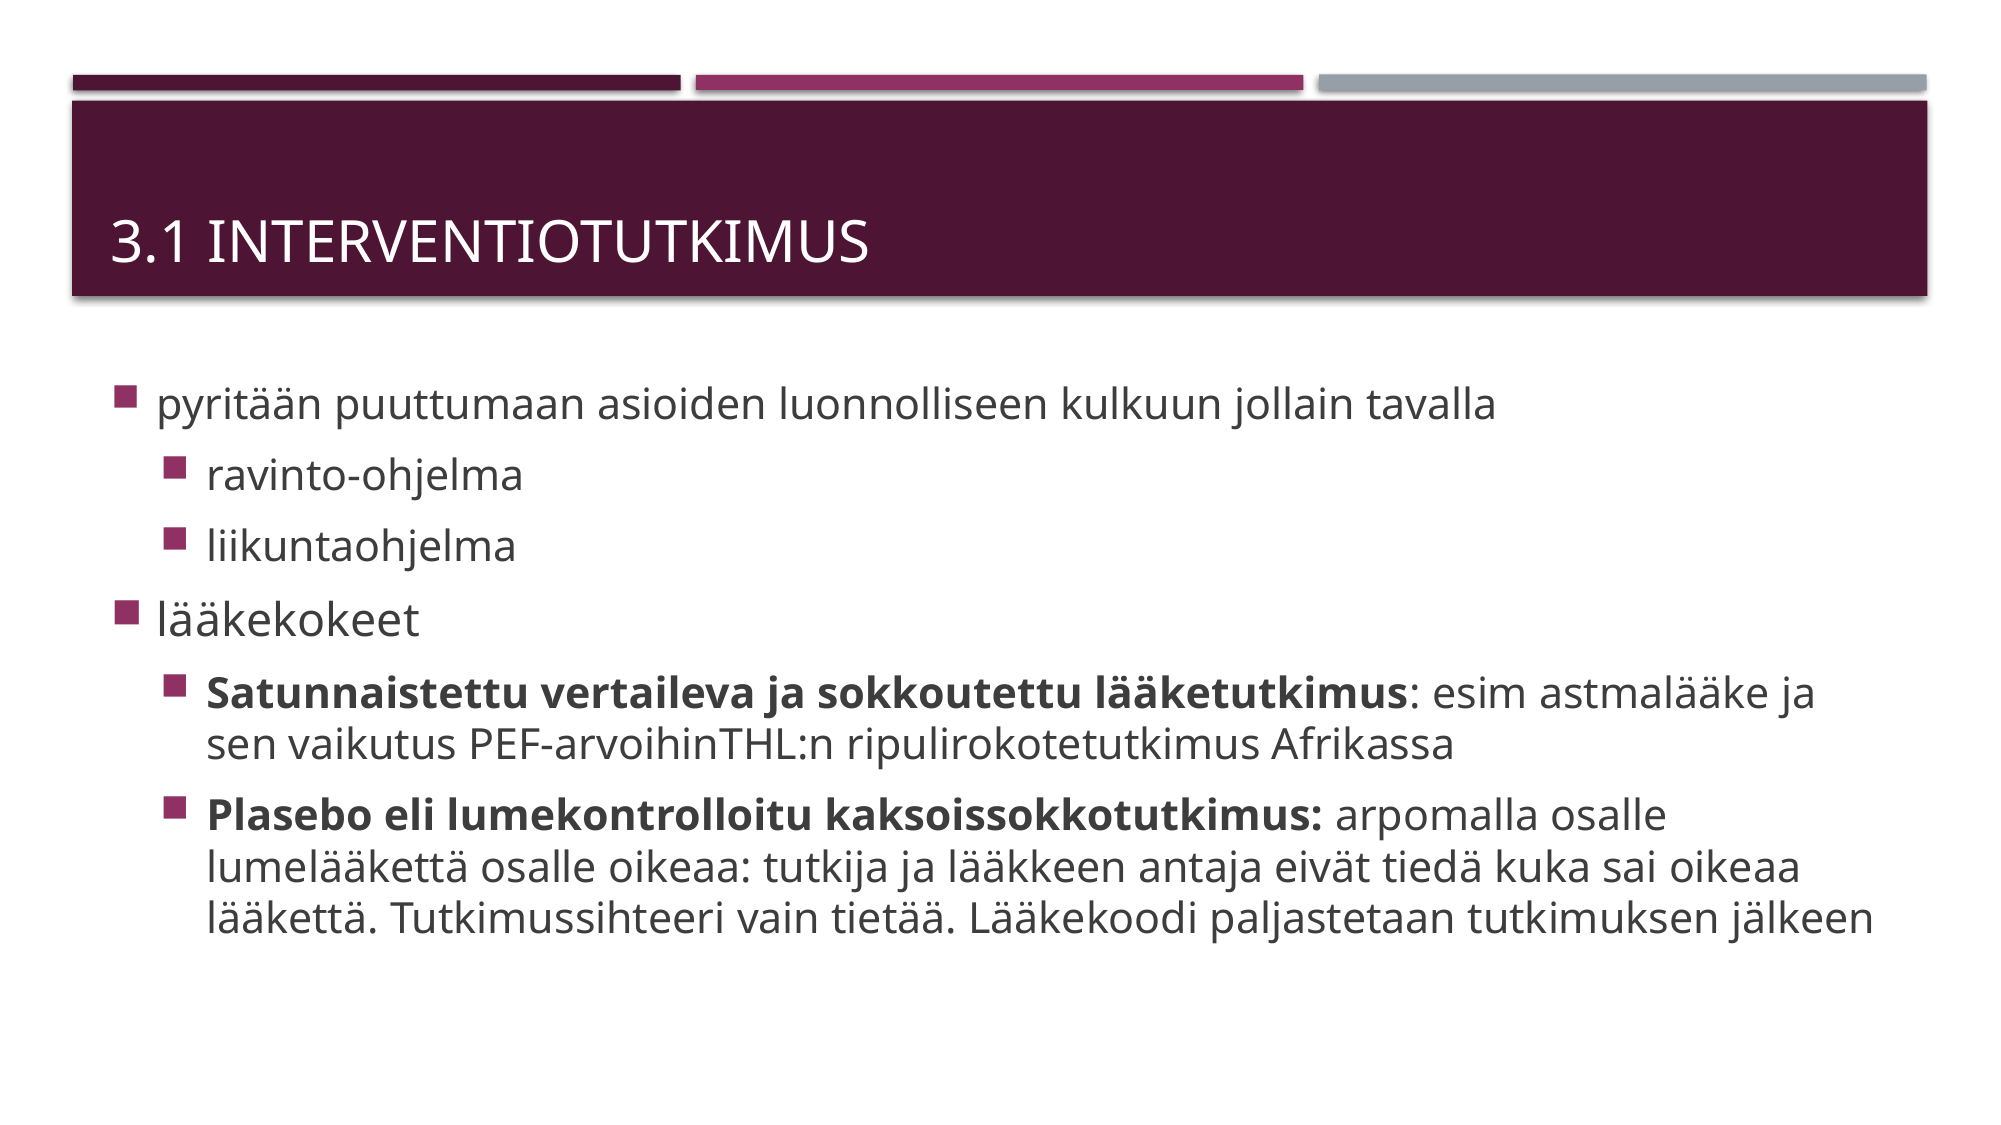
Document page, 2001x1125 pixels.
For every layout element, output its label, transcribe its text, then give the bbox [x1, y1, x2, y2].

list pyritään puuttumaan asioiden luonnolliseen kulkuun jollain tavalla ravinto-ohjelma liikuntaohjelma lääkekokeet Satunnaistettu vertaileva ja sokkoutettu lääketutkimus: esim astmalääke ja sen vaikutus PEF-arvoihinTHL:n ripulirokotetutkimus Afrikassa Plasebo eli lumekontrolloitu kaksoissokkotutkimus: arpomalla osalle lumelääkettä osalle oikeaa: tutkija ja lääkkeen antaja eivät tiedä kuka sai oikeaa lääkettä. Tutkimussihteeri vain tietää. Lääkekoodi paljastetaan tutkimuksen jälkeen [95, 357, 1905, 962]
title 3.1 iNTERVENTIOTUTKIMUS [95, 115, 1905, 282]
